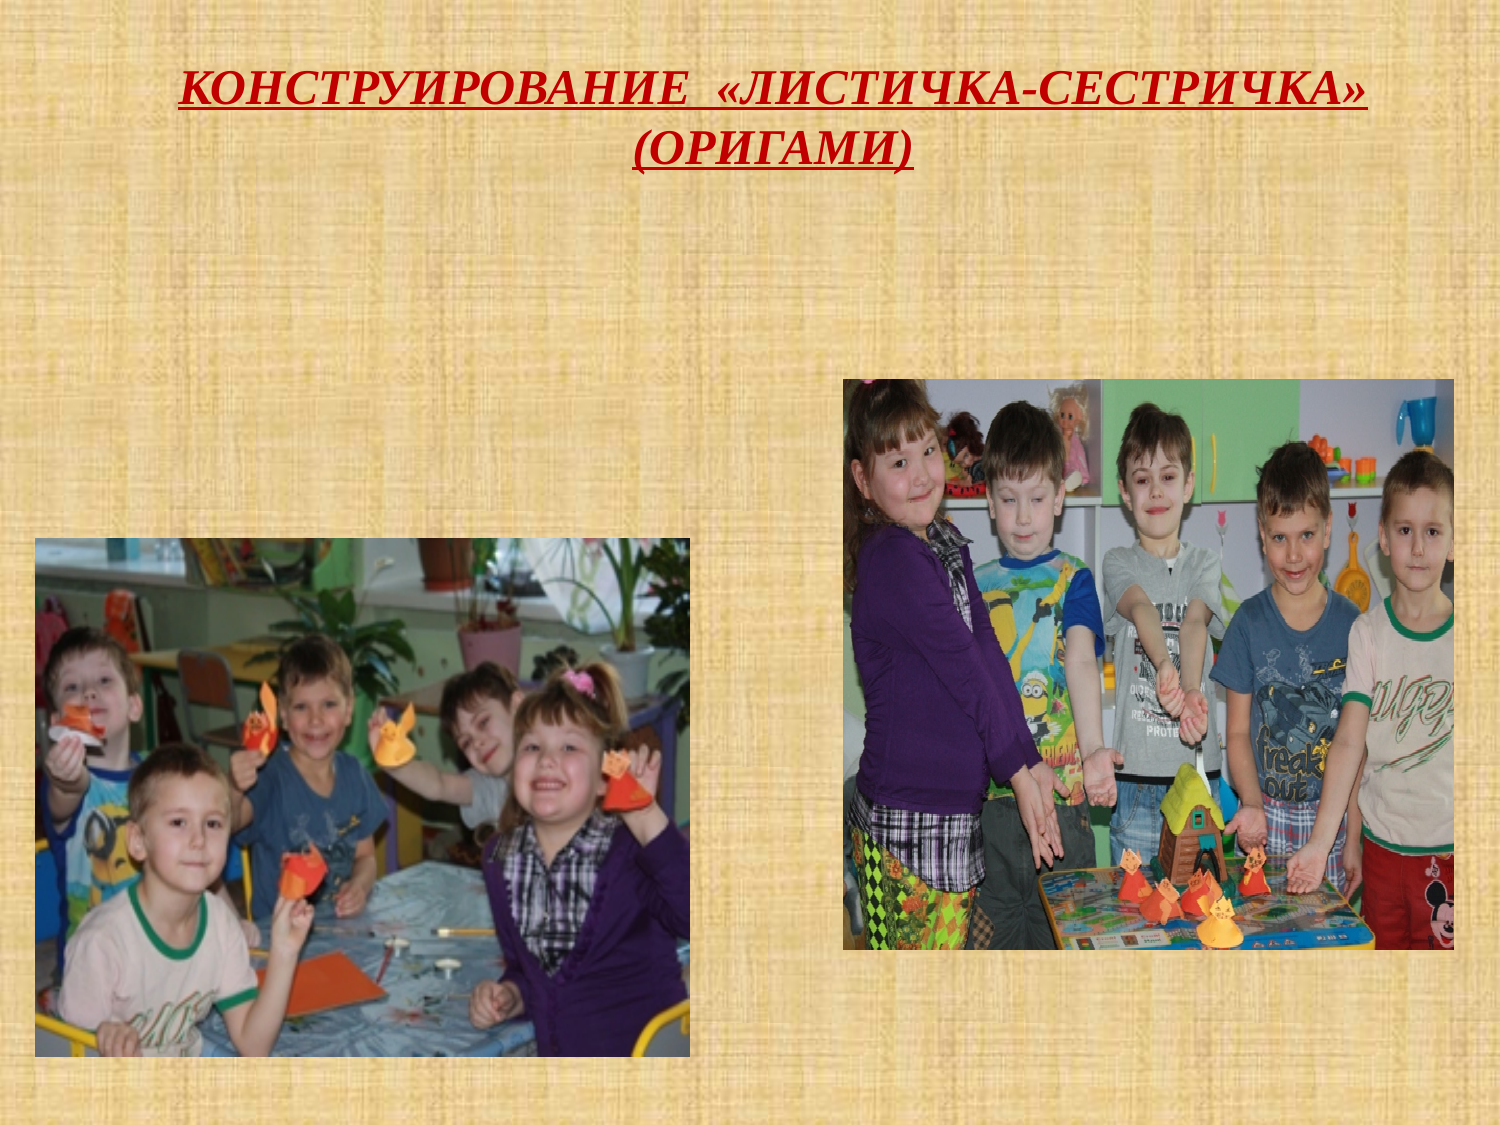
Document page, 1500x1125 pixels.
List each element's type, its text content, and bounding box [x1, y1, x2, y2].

text_box КОНСТРУИРОВАНИЕ «ЛИСТИЧКА-СЕСТРИЧКА» (ОРИГАМИ) [117, 46, 1430, 182]
picture [0, 0, 1500, 1125]
